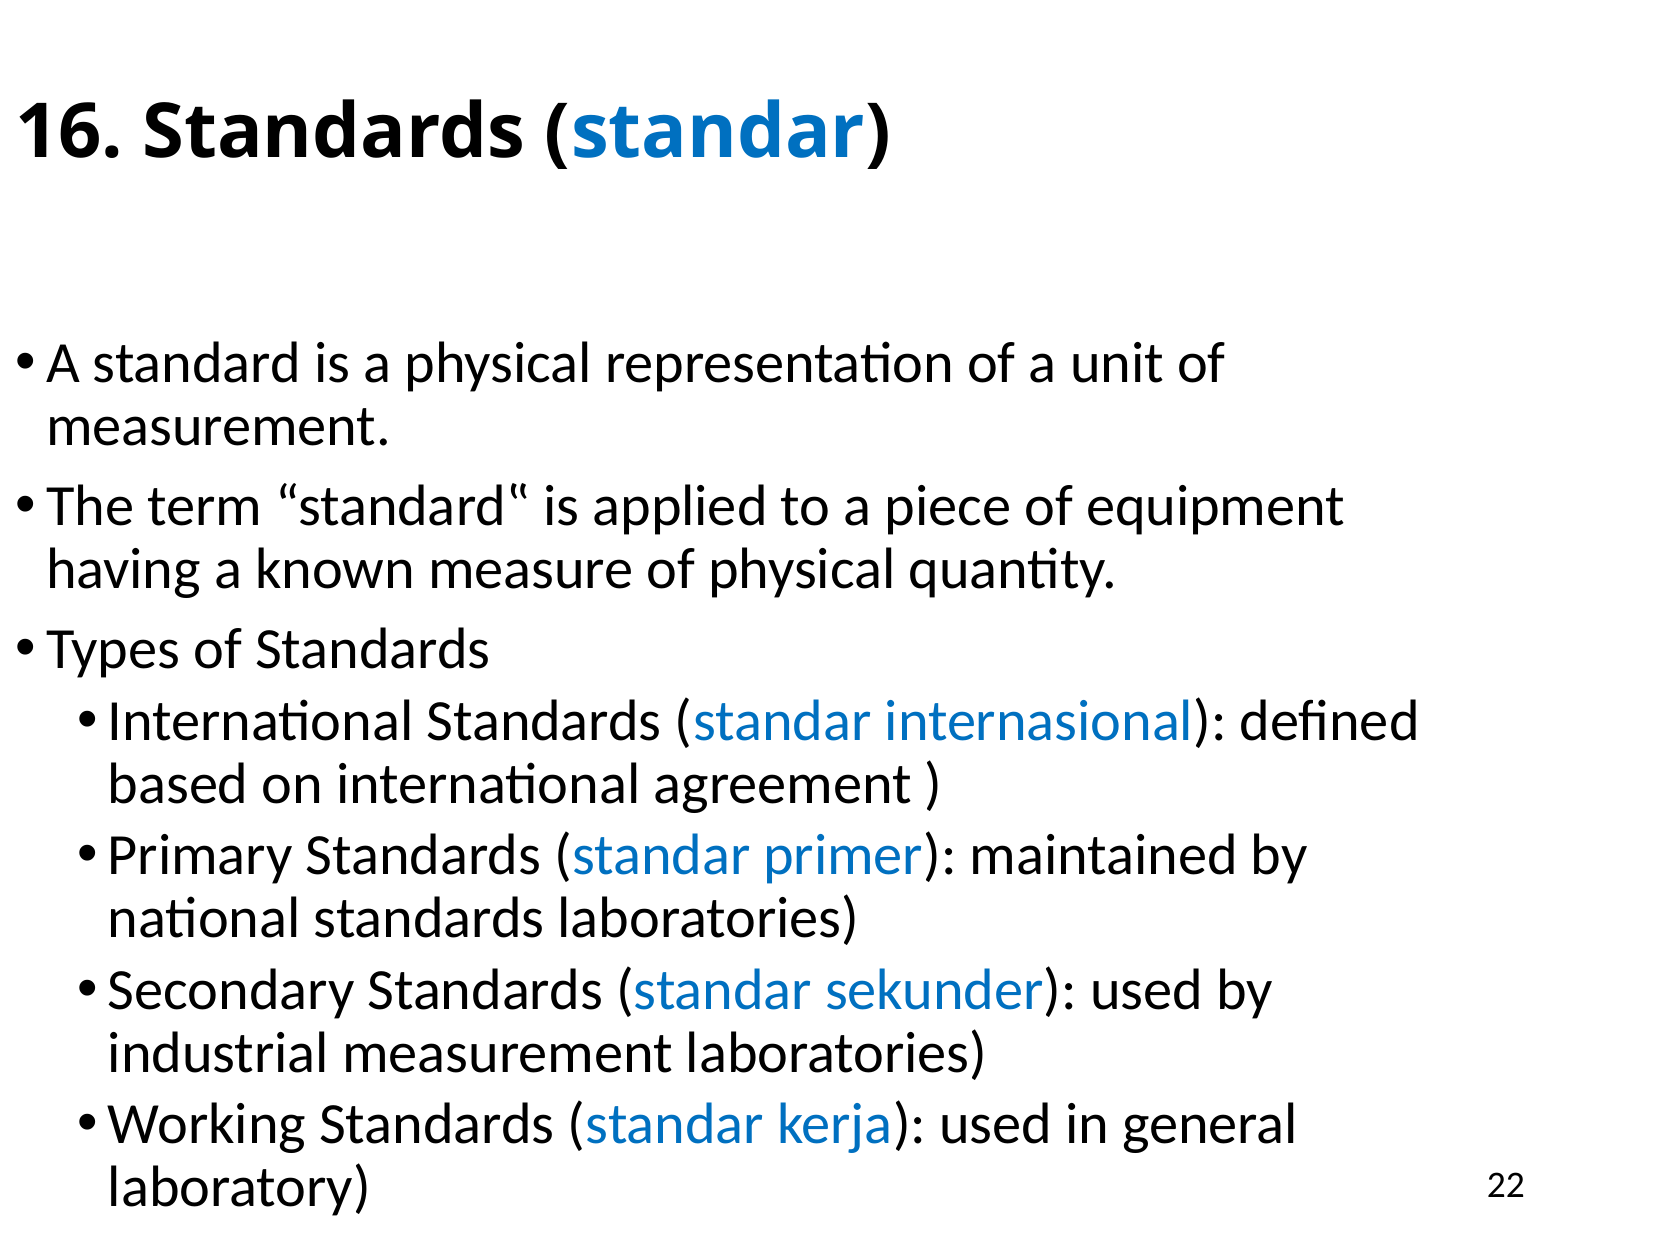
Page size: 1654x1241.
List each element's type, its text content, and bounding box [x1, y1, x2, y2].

text_box 22 [1167, 1149, 1540, 1216]
list A standard is a physical representation of a unit of measurement. The term “standard‟ is applied to a piece of equipment having a known measure of physical quantity. Types of Standards International Standards (standar internasional): defined based on international agreement ) Primary Standards (standar primer): maintained by national standards laboratories) Secondary Standards (standar sekunder): used by industrial measurement laboratories) Working Standards (standar kerja): used in general laboratory) [0, 324, 1506, 1093]
title 16. Standards (standar) [0, 59, 1536, 207]
